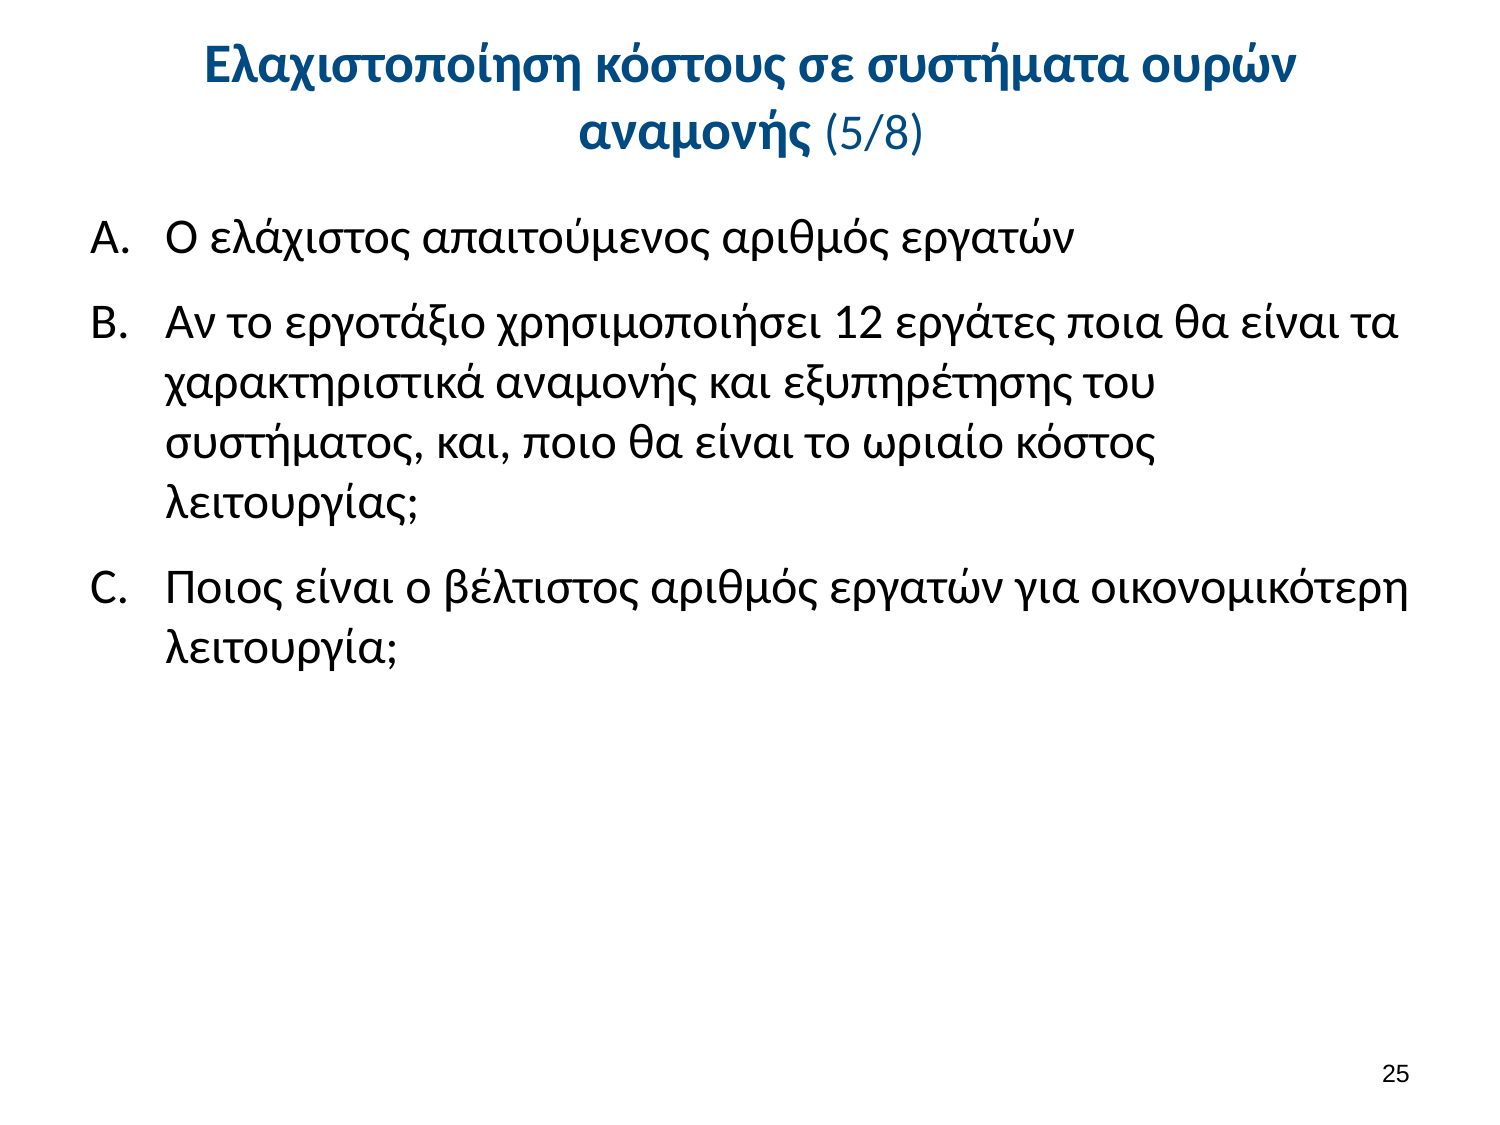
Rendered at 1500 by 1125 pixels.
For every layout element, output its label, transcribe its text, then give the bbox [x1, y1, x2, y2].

title Ελαχιστοποίηση κόστους σε συστήματα ουρών αναμονής (5/8) [76, 19, 1427, 169]
slide_number 24 [1074, 1042, 1425, 1103]
list Ο ελάχιστος απαιτούμενος αριθμός εργατών Αν το εργοτάξιο χρησιμοποιήσει 12 εργάτες ποια θα είναι τα χαρακτηριστικά αναμονής και εξυπηρέτησης του συστήματος, και, ποιο θα είναι το ωριαίο κόστος λειτουργίας; Ποιος είναι ο βέλτιστος αριθμός εργατών για οικονομικότερη λειτουργία; [75, 196, 1425, 1024]
